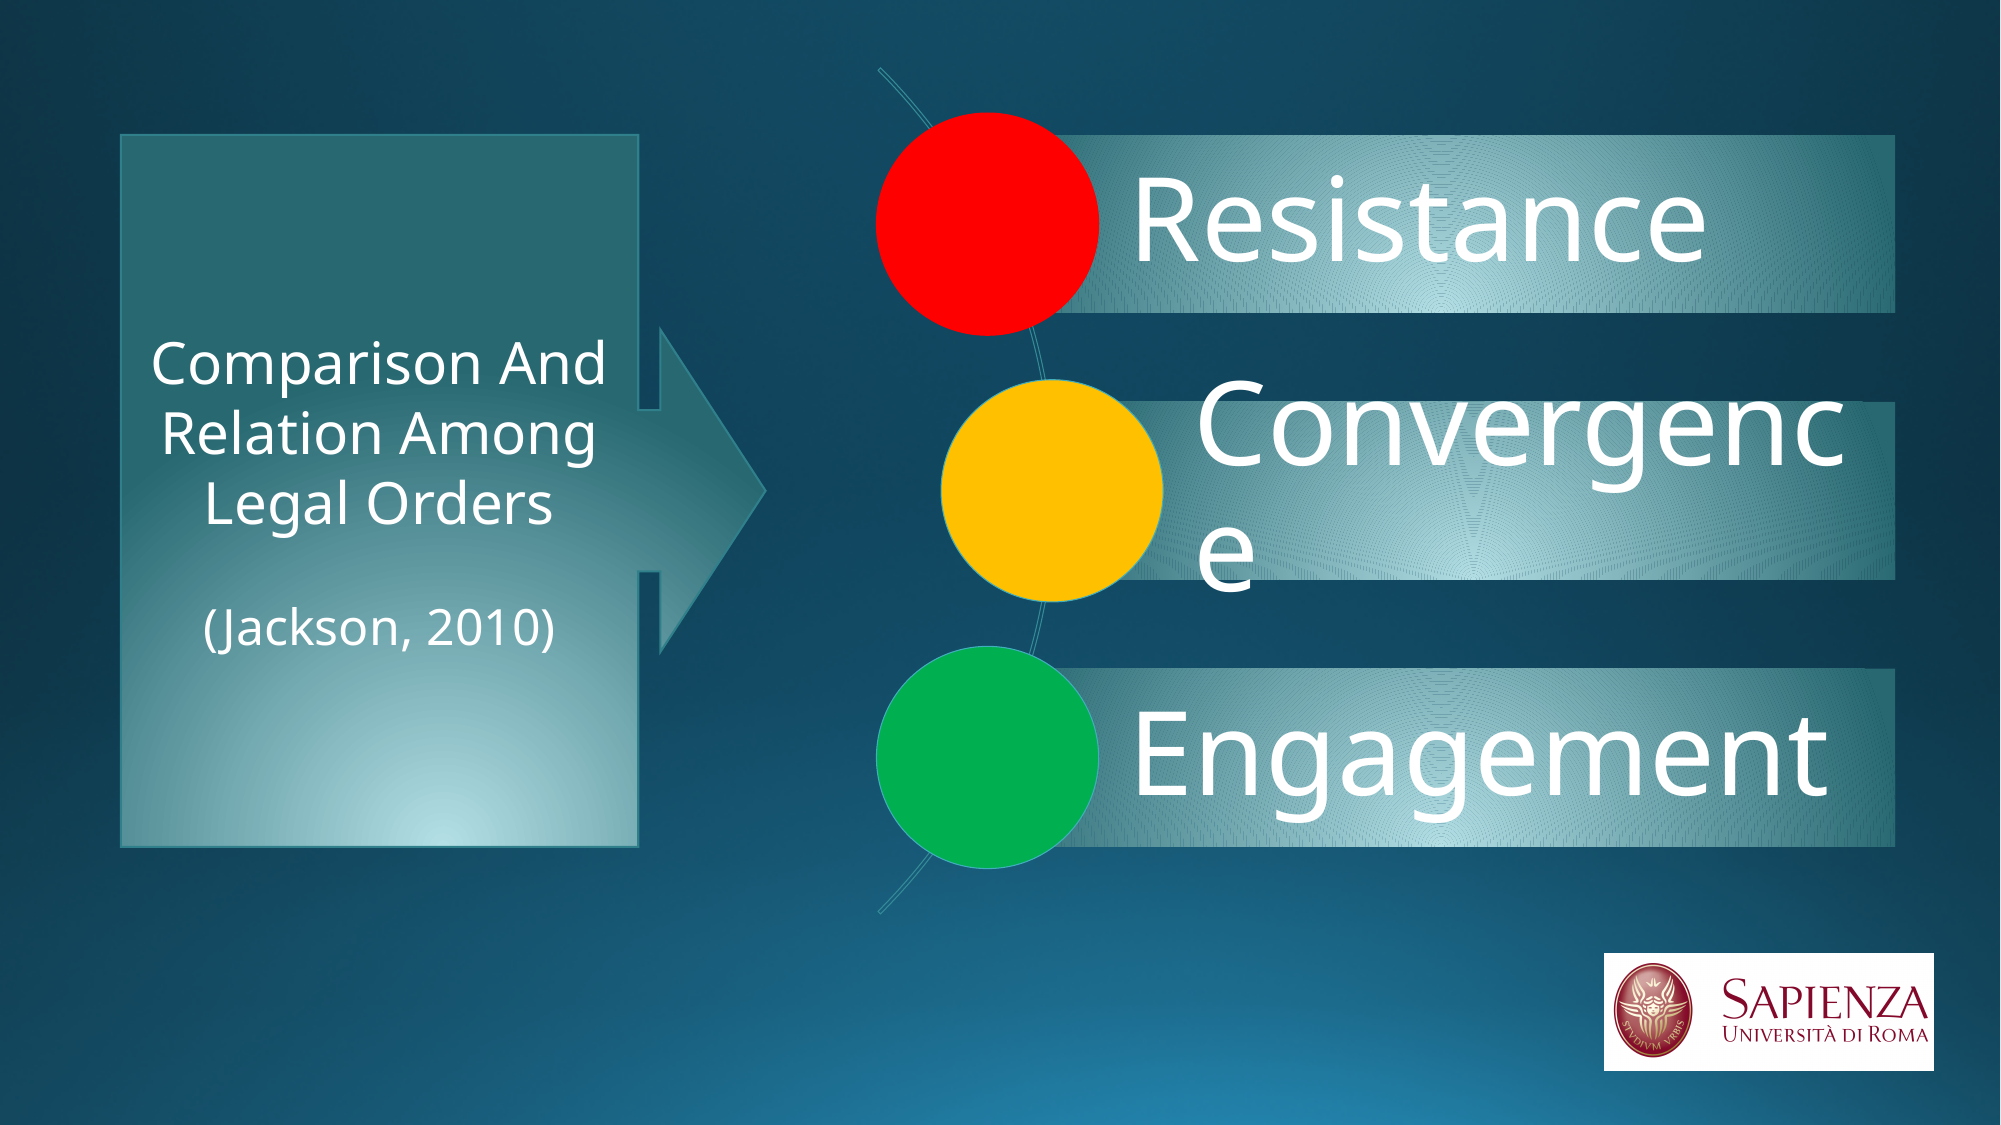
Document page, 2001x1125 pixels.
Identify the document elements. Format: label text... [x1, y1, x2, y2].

text_box Comparison And Relation Among Legal Orders (Jackson, 2010) [119, 133, 767, 848]
picture [0, 0, 2001, 1125]
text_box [864, 46, 1908, 936]
